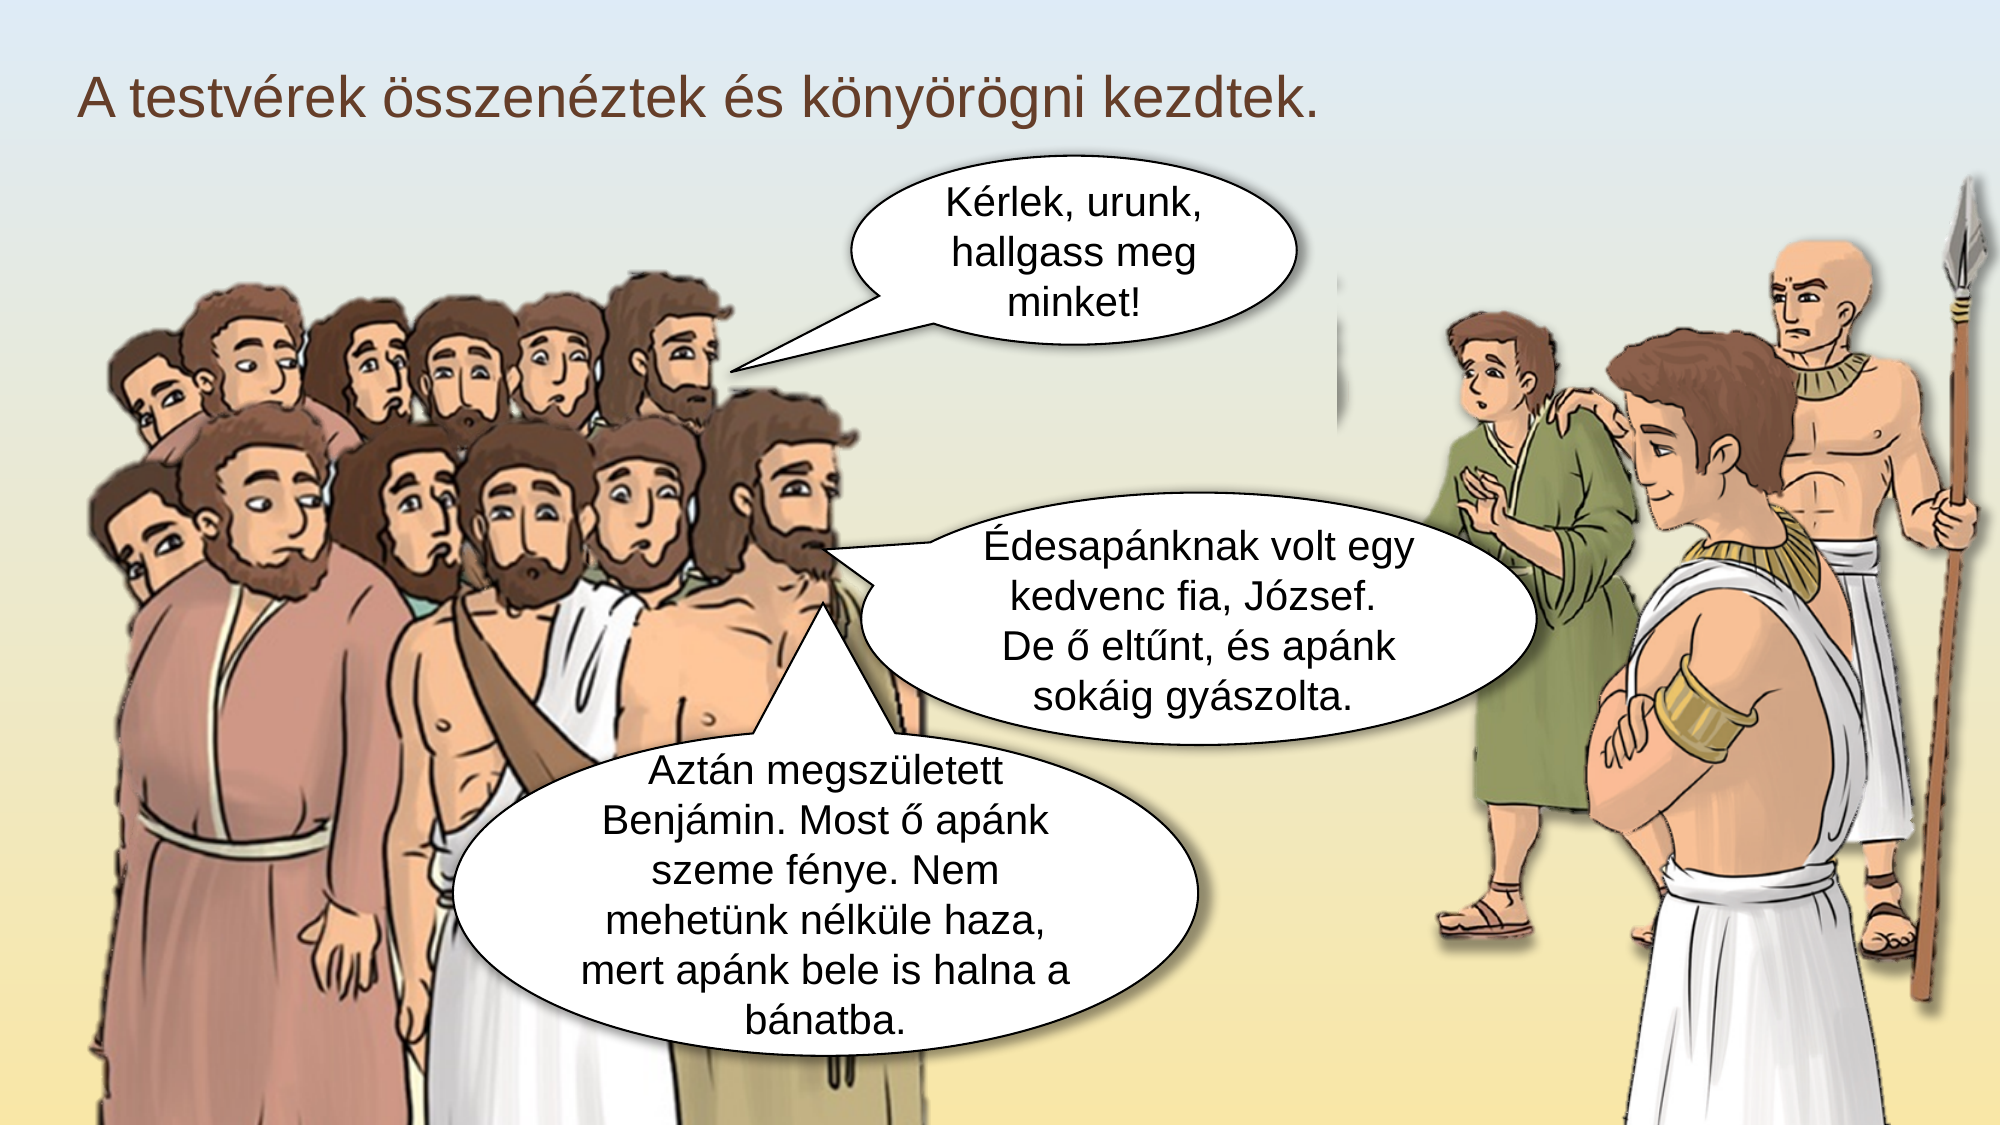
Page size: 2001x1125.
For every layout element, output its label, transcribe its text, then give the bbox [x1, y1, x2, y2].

picture [1348, 149, 2001, 1125]
text_box A testvérek összenéztek és könyörögni kezdtek. [62, 51, 1402, 137]
text_box Aztán megszületett Benjámin. Most ő apánk szeme fénye. Nem mehetünk nélküle haza, mert apánk bele is halna a bánatba. [1044, 760, 1200, 1027]
text_box Édesapánknak volt egy kedvenc fia, József. De ő eltűnt, és apánk sokáig gyászolta. [1044, 491, 1348, 747]
text_box Kérlek, urunk, hallgass meg minket! [884, 154, 1298, 346]
picture [62, 182, 1044, 1125]
